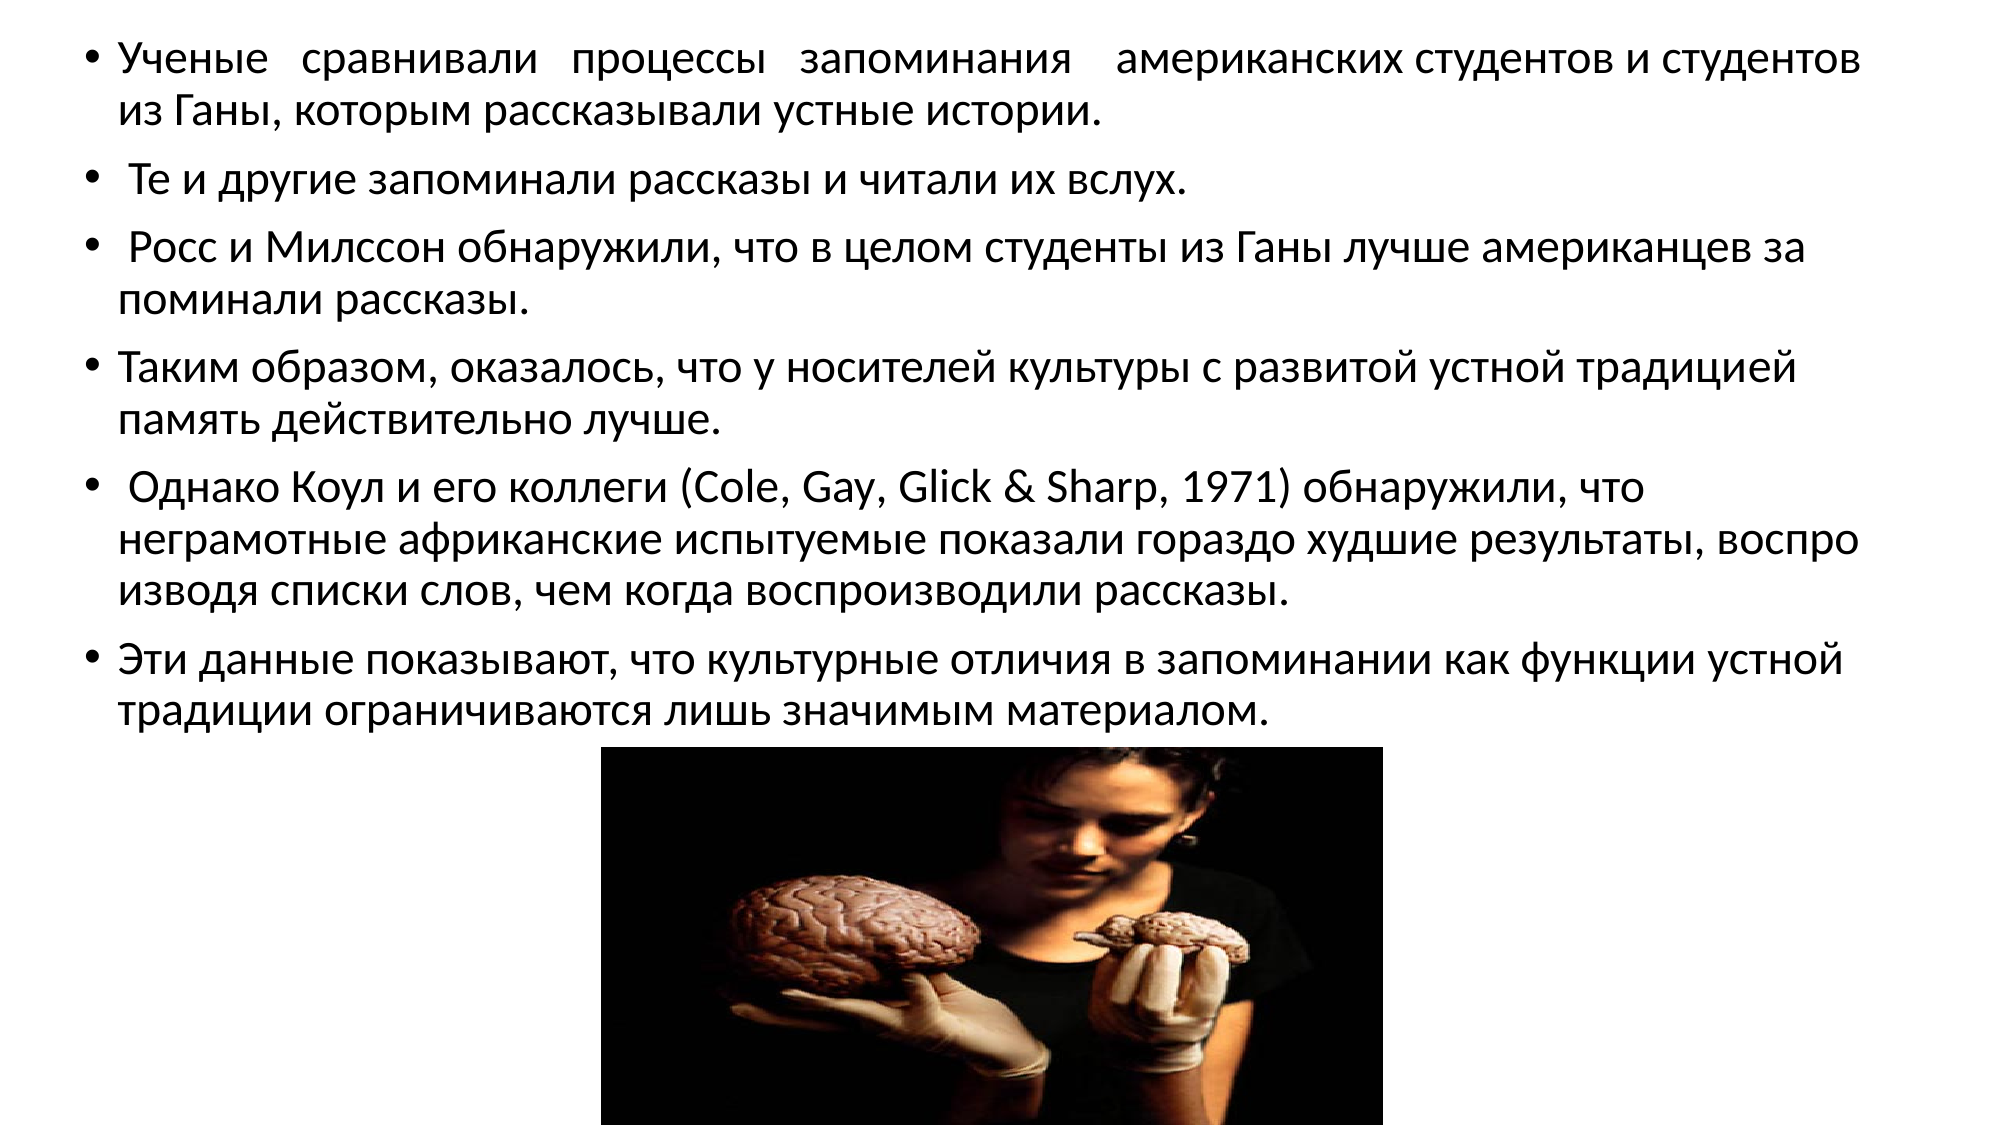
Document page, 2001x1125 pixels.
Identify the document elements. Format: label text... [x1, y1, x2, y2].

list Ученые сравнивали процессы запоминания американских студентов и студентов из Ганы, которым рассказывали устные истории. Те и другие запоминали рассказы и читали их вслух. Росс и Милссон обнаружили, что в целом студенты из Ганы лучше американцев за­поминали рассказы. Таким образом, оказалось, что у носителей культуры с развитой устной традици­ей память действительно лучше. Однако Коул и его коллеги (Cole, Gay, Glick & Sharp, 1971) обна­ружили, что неграмотные африканские испытуе­мые показали гораздо худшие результаты, воспро­изводя списки слов, чем когда воспроизводили рассказы. Эти данные показывают, что культурные отличия в запоминании как функции устной тра­диции ограничиваются лишь значимым материа­лом. [69, 25, 1890, 748]
picture [601, 747, 1383, 1125]
